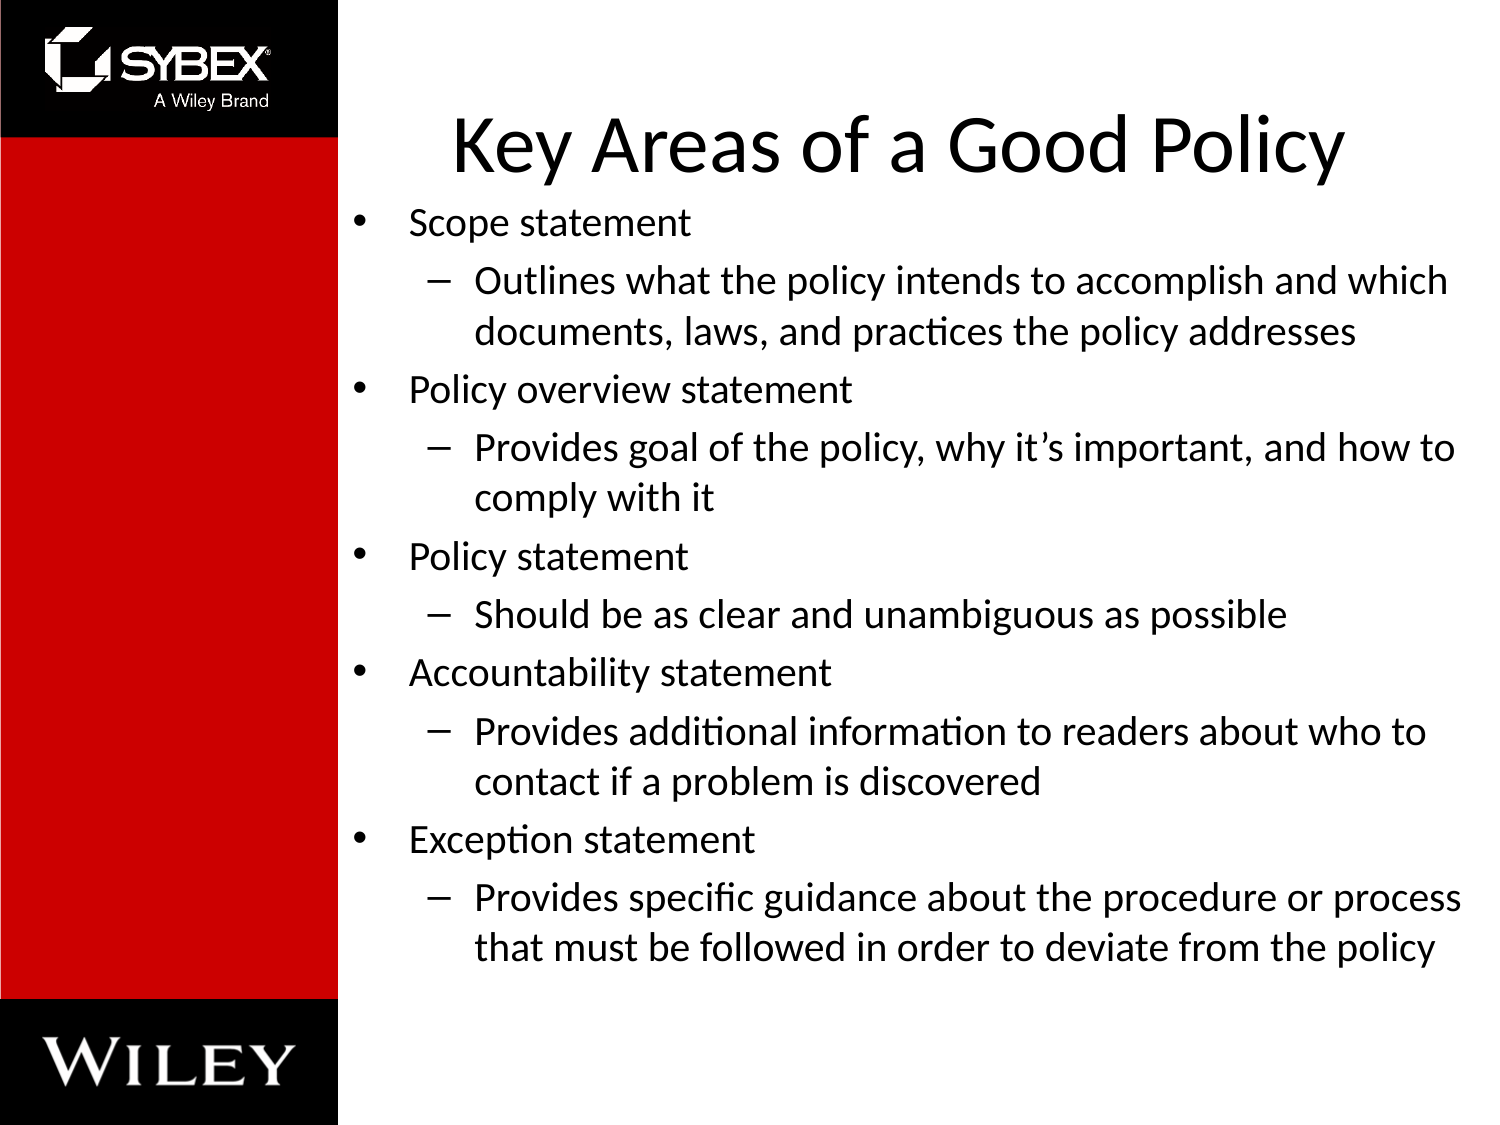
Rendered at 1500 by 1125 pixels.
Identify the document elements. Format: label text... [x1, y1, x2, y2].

picture [45, 27, 271, 111]
list Scope statement Outlines what the policy intends to accomplish and which documents, laws, and practices the policy addresses Policy overview statement Provides goal of the policy, why it’s important, and how to comply with it Policy statement Should be as clear and unambiguous as possible Accountability statement Provides additional information to readers about who to contact if a problem is discovered Exception statement Provides specific guidance about the procedure or process that must be followed in order to deviate from the policy [337, 187, 1500, 1005]
title Key Areas of a Good Policy [375, 45, 1425, 187]
picture [0, 999, 338, 1125]
